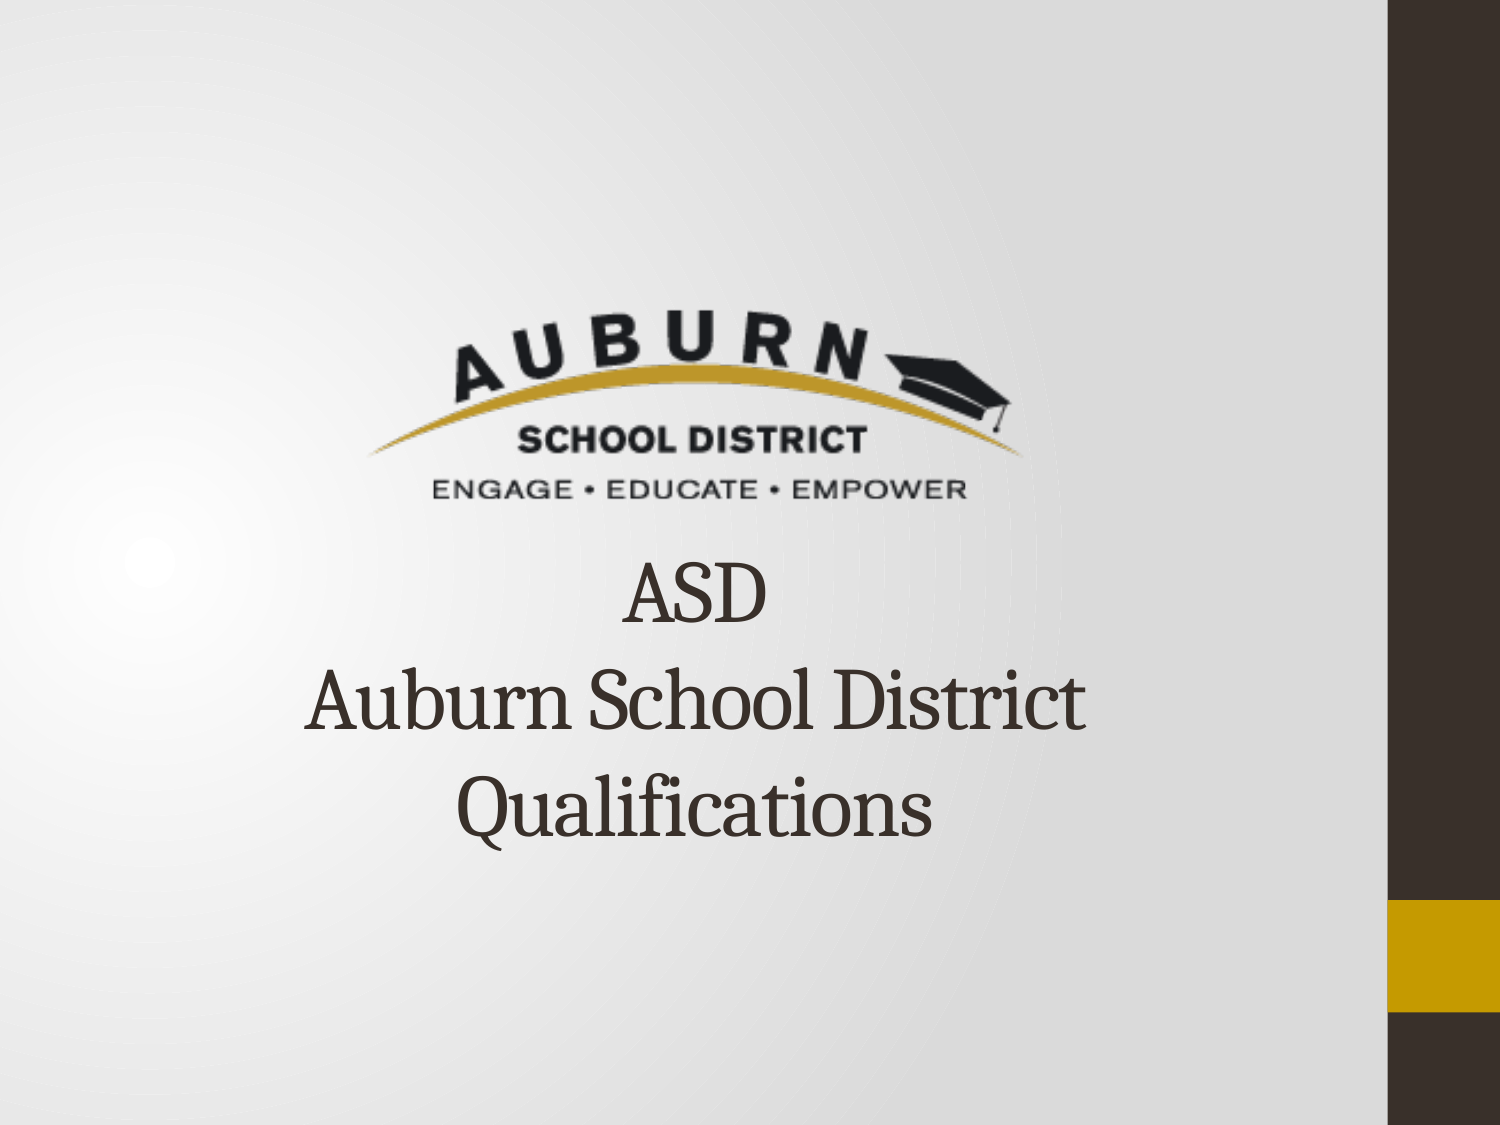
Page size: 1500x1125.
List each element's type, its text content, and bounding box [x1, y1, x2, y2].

title ASD Auburn School District Qualifications [70, 525, 1321, 863]
picture [364, 299, 1026, 509]
